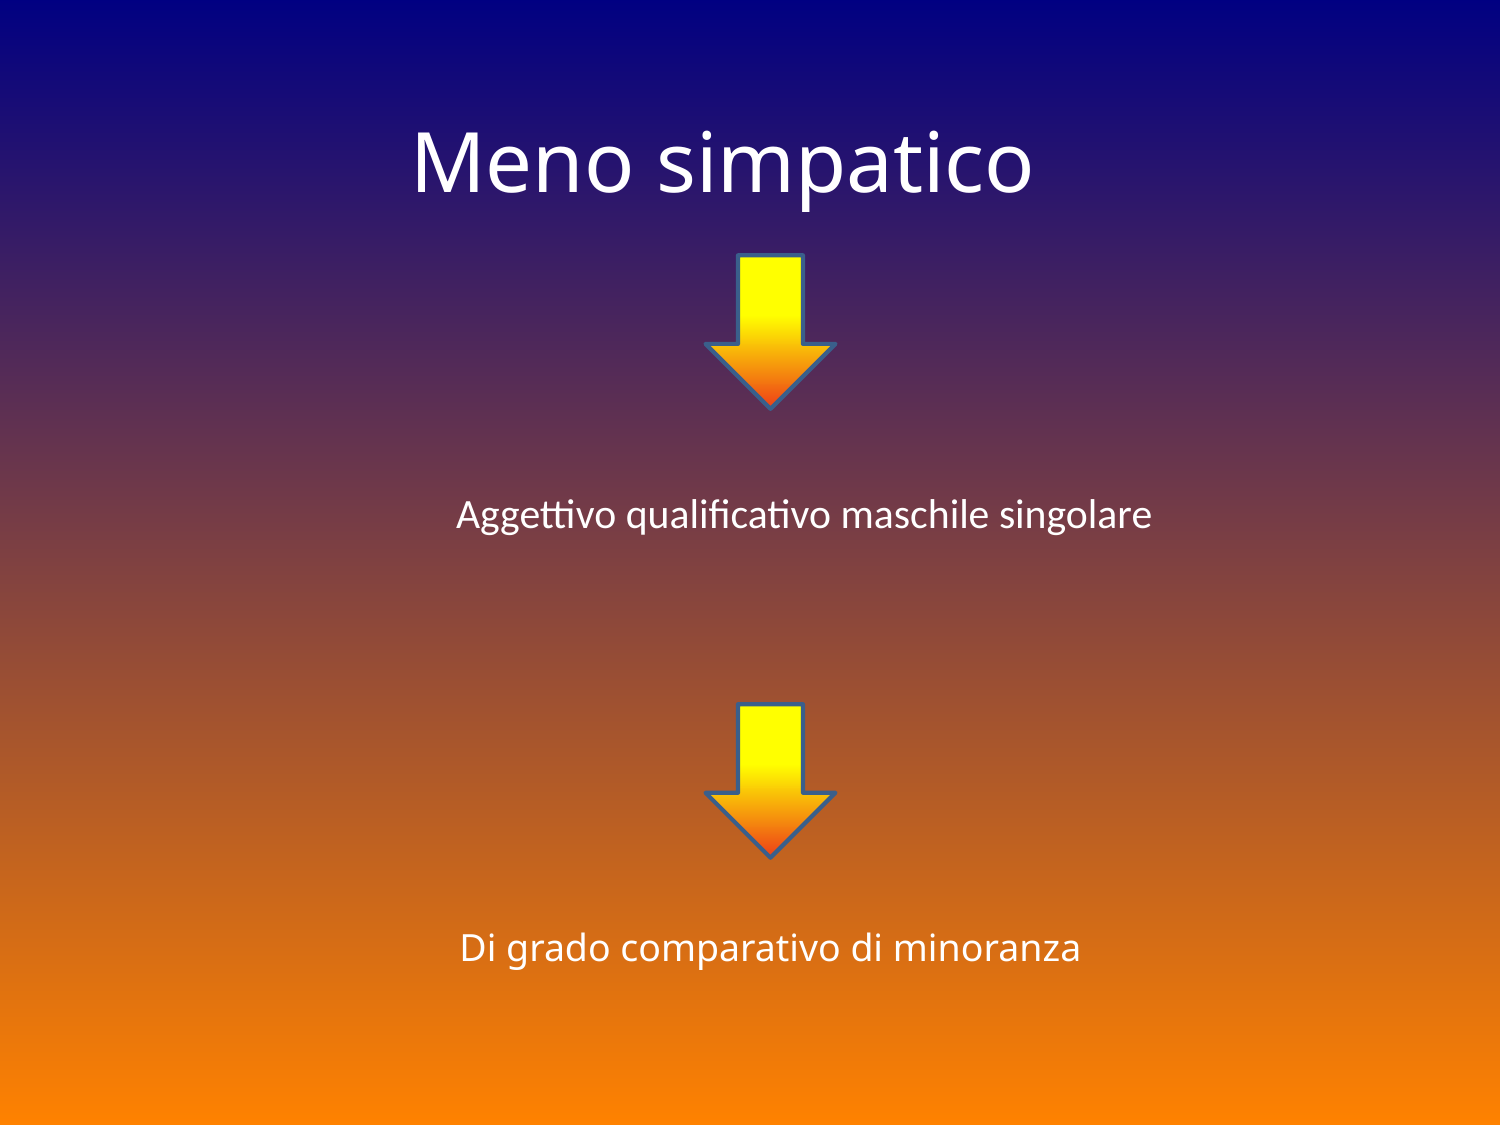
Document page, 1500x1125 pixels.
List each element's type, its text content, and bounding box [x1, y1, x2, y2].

text_box Di grado comparativo di minoranza [179, 916, 1362, 977]
text_box [703, 253, 838, 411]
text_box Aggettivo qualificativo maschile singolare [180, 479, 1438, 545]
text_box [703, 702, 838, 860]
text_box Meno simpatico [395, 101, 1223, 217]
